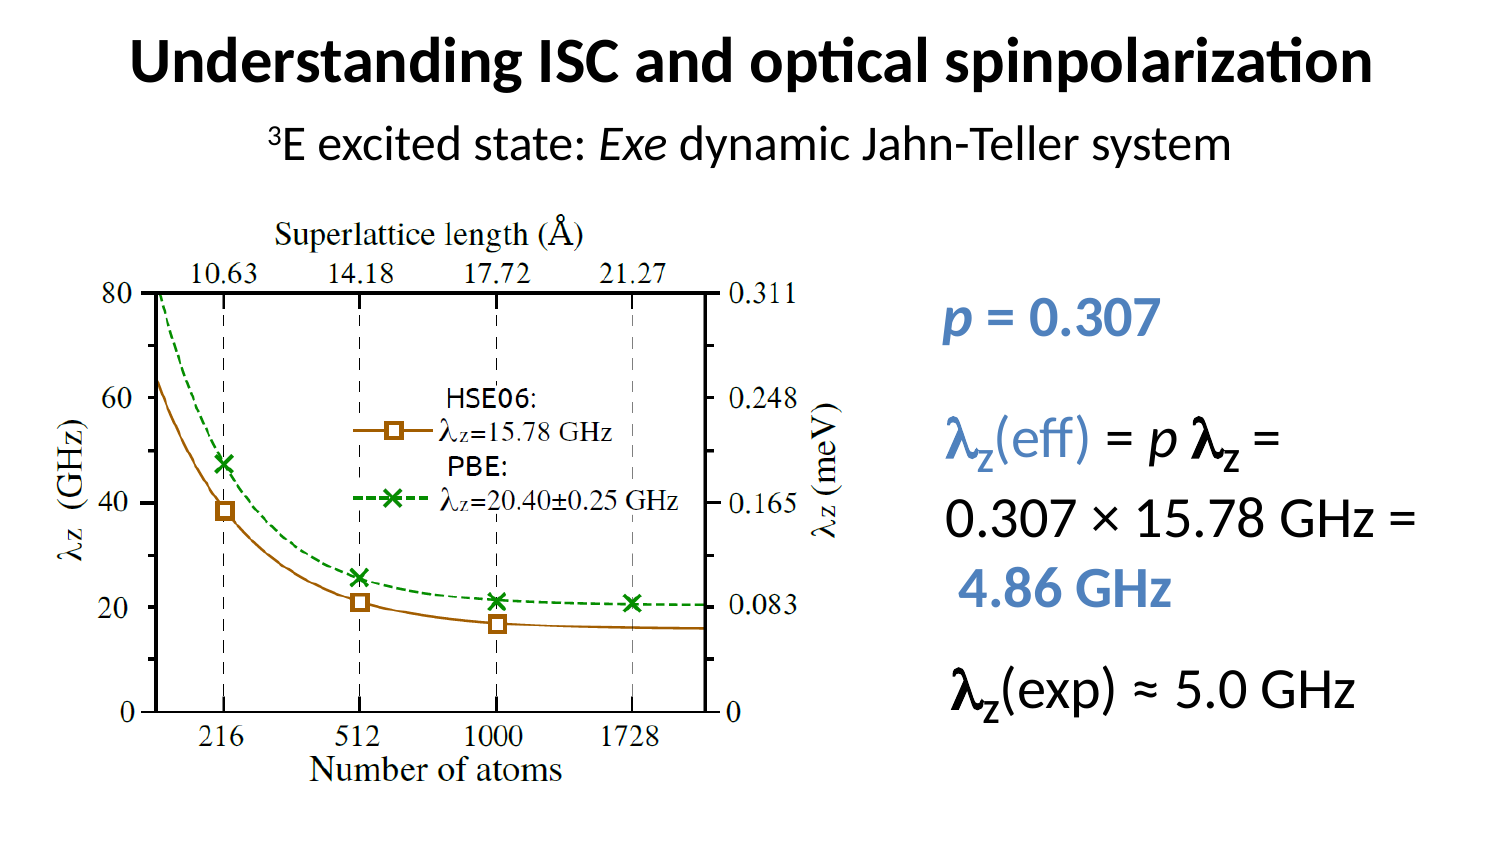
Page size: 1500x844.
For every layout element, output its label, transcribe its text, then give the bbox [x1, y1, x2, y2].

title Understanding ISC and optical spinpolarization [76, 0, 1427, 102]
text_box lZ(eff) = p lZ = 0.307 × 15.78 GHz = 4.86 GHz [930, 391, 1434, 627]
text_box lZ(exp) ≈ 5.0 GHz [936, 643, 1373, 738]
text_box p = 0.307 [928, 270, 1178, 356]
text_box 3E excited state: Exe dynamic Jahn-Teller system [0, 102, 1500, 178]
picture [52, 208, 845, 783]
